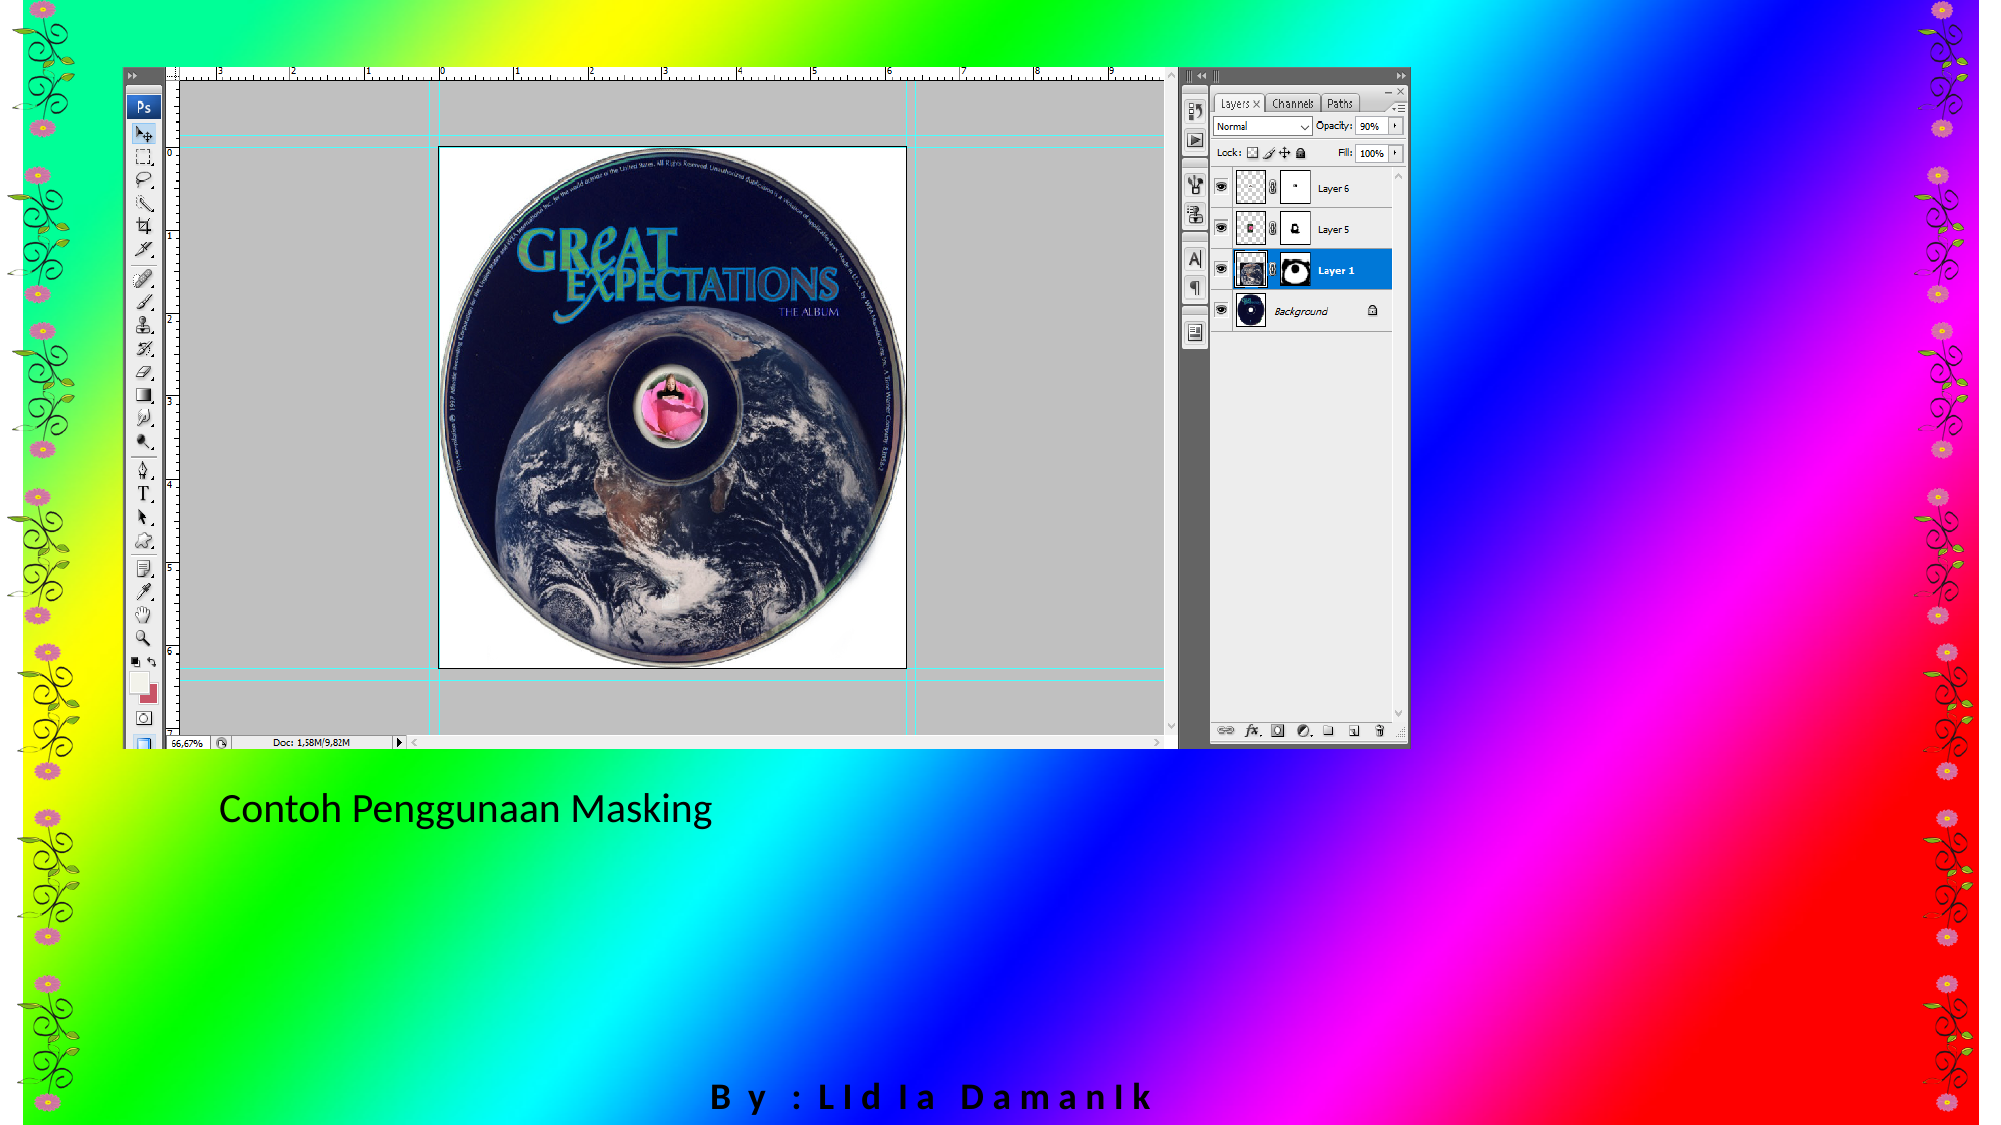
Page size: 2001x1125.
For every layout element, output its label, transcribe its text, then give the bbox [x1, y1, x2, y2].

text_box Contoh Penggunaan Masking [204, 773, 850, 839]
picture [0, 0, 2001, 1125]
